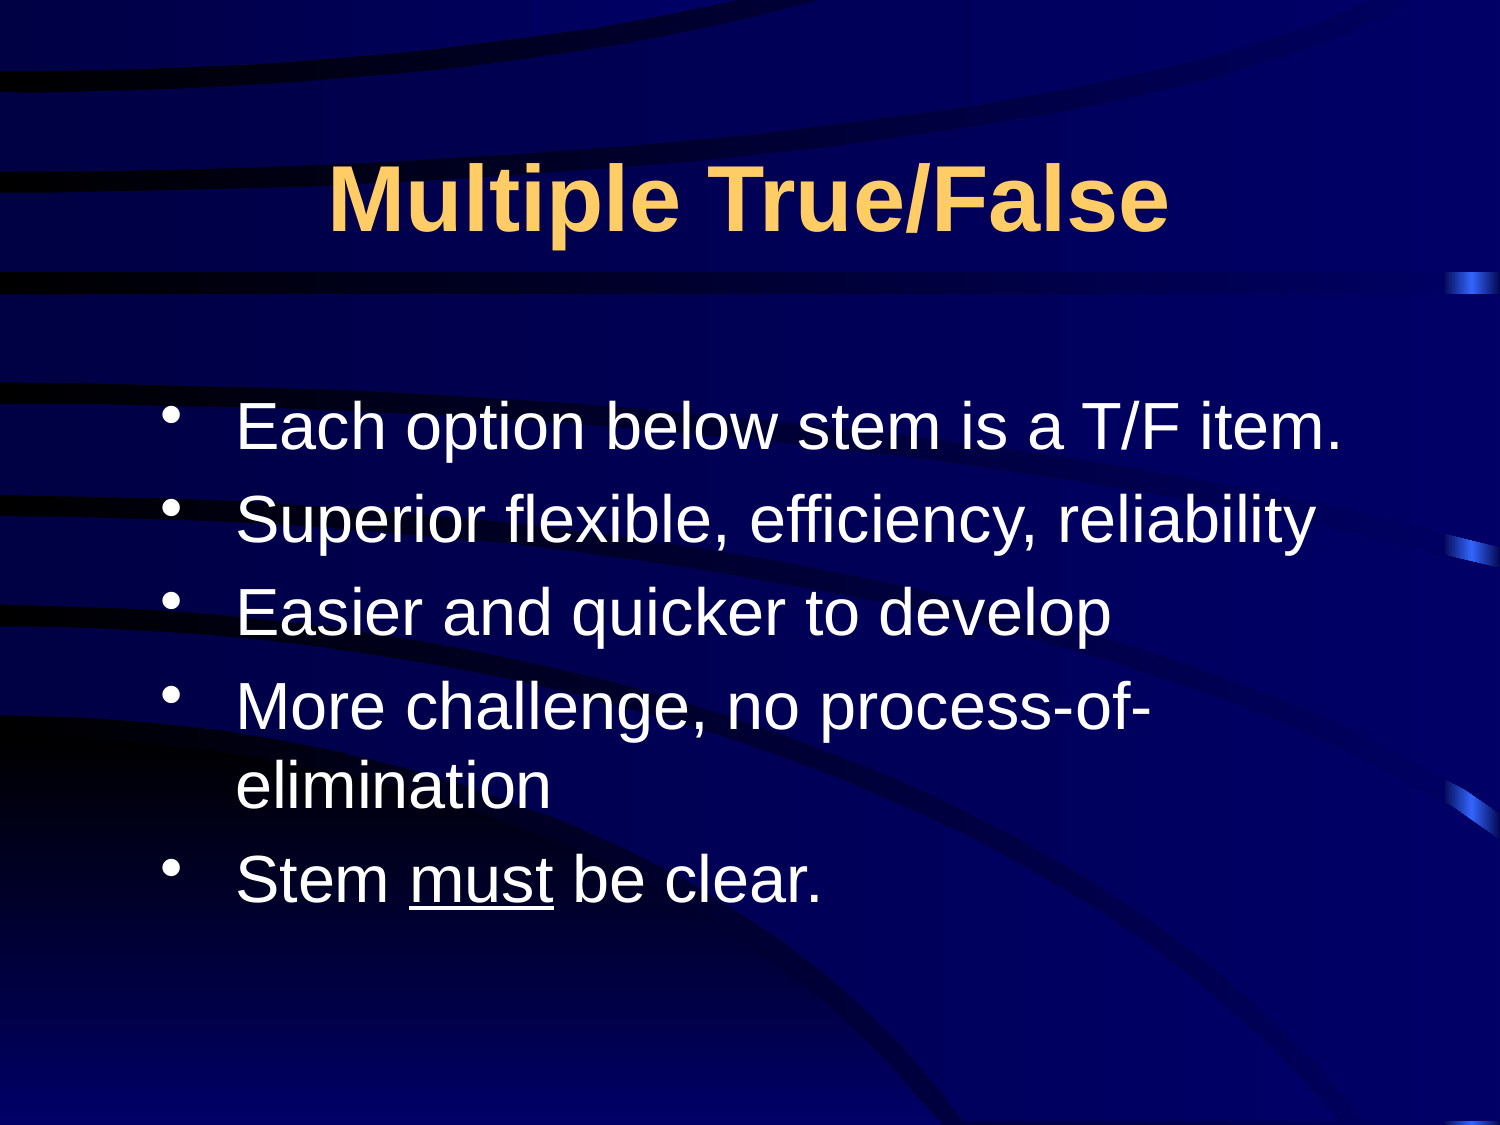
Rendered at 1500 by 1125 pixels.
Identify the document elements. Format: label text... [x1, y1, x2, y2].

list Each option below stem is a T/F item. Superior flexible, efficiency, reliability Easier and quicker to develop More challenge, no process-of-elimination Stem must be clear. [137, 375, 1413, 1025]
title Multiple True/False [112, 99, 1388, 288]
